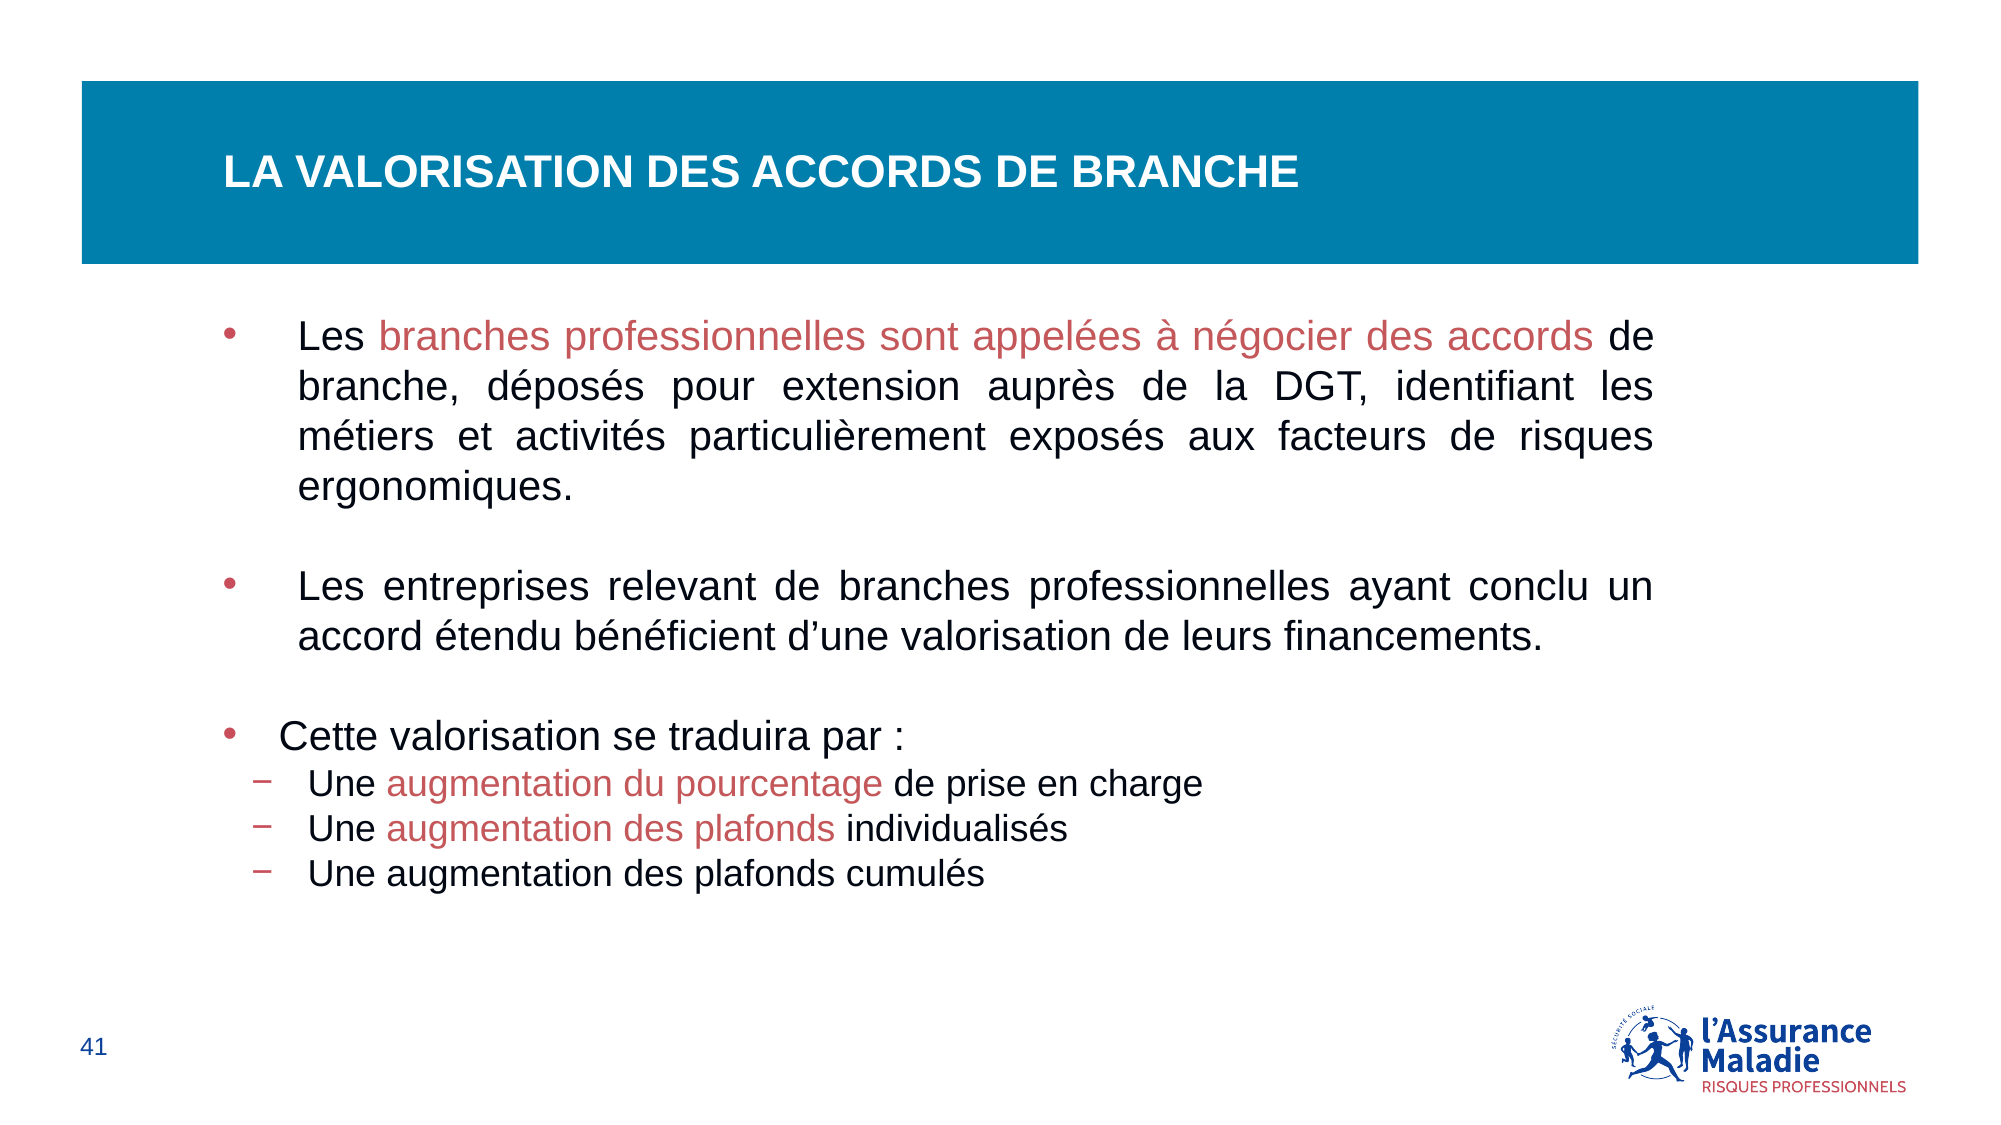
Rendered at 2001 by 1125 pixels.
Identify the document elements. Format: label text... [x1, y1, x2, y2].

picture [1602, 996, 1924, 1115]
title La valorisation des accords de branche [81, 81, 1919, 265]
list Les branches professionnelles sont appelées à négocier des accords de branche, déposés pour extension auprès de la DGT, identifiant les métiers et activités particulièrement exposés aux facteurs de risques ergonomiques. Les entreprises relevant de branches professionnelles ayant conclu un accord étendu bénéficient d’une valorisation de leurs financements. Cette valorisation se traduira par : Une augmentation du pourcentage de prise en charge Une augmentation des plafonds individualisés Une augmentation des plafonds cumulés [207, 300, 1671, 947]
slide_number 41 [64, 1021, 183, 1070]
